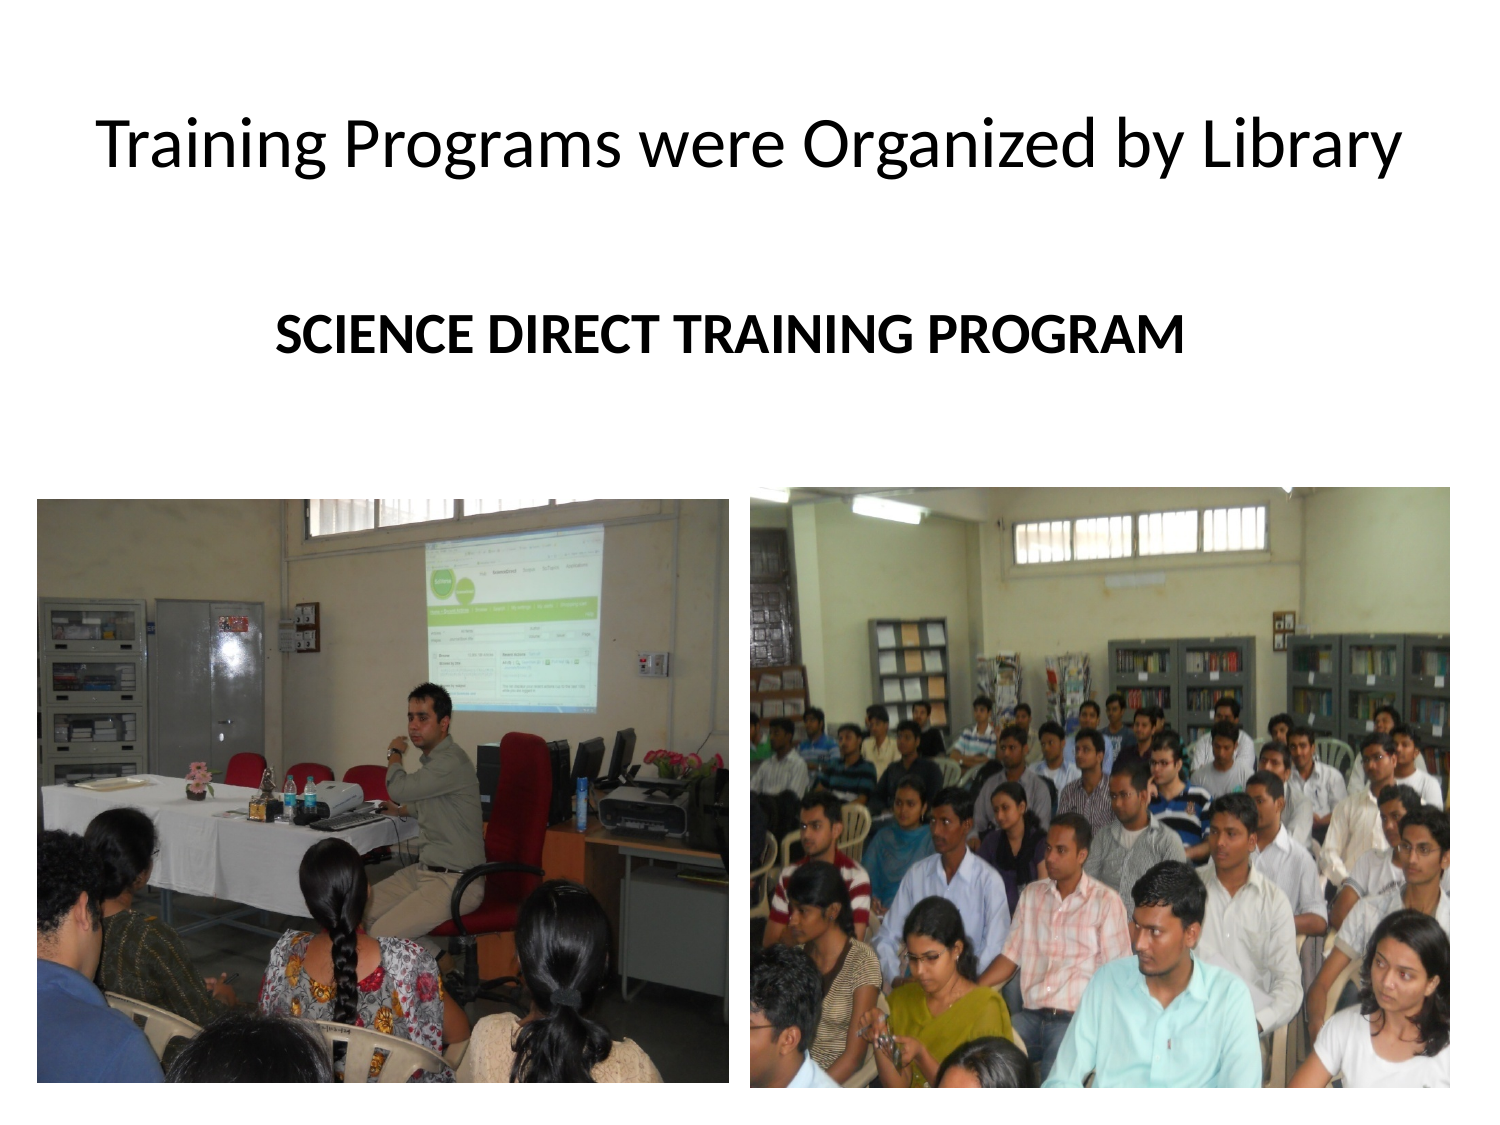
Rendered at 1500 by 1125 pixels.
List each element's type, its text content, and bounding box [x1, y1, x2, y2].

title Training Programs were Organized by Library [75, 45, 1425, 233]
picture [749, 487, 1451, 1088]
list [37, 499, 730, 1083]
text_box SCIENCE DIRECT TRAINING PROGRAM [237, 287, 1238, 373]
